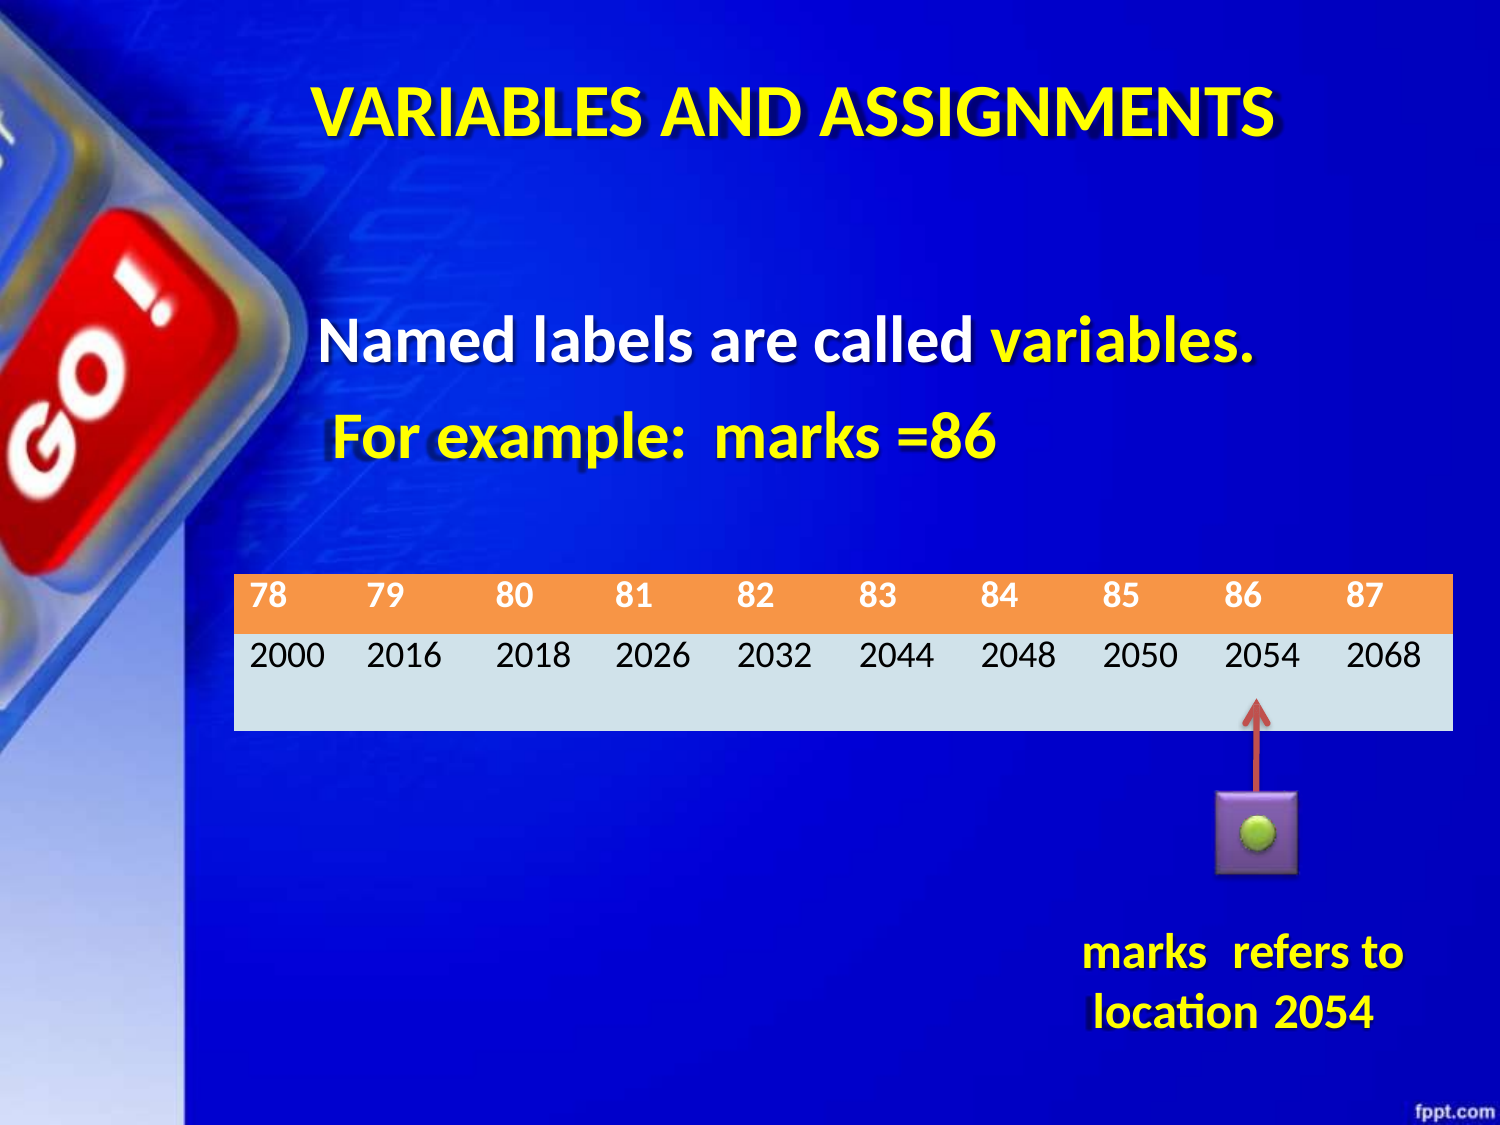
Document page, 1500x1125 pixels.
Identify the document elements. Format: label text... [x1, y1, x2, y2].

table_cell 2068 [1323, 634, 1453, 731]
table_header 80 [469, 574, 593, 634]
table_cell 2044 [836, 634, 958, 731]
table_header 83 [836, 574, 958, 634]
table_header 81 [593, 574, 714, 634]
table_cell 2048 [958, 634, 1080, 731]
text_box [1049, 904, 1452, 1078]
picture [0, 0, 1500, 1125]
table_cell 2018 [469, 634, 593, 731]
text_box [275, 279, 1305, 524]
table_header 82 [714, 574, 836, 634]
text_box [264, 42, 1335, 208]
table_cell 2054 [1201, 634, 1323, 731]
table_header 85 [1080, 574, 1201, 634]
table_cell 2050 [1080, 634, 1201, 731]
table_cell 2032 [714, 634, 836, 731]
table_header 87 [1323, 574, 1453, 634]
table_cell 2000 [234, 634, 346, 731]
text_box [1208, 666, 1306, 886]
table_cell 2026 [593, 634, 714, 731]
table_header 84 [958, 574, 1080, 634]
table_header 78 [234, 574, 346, 634]
table_header 79 [346, 574, 469, 634]
table_header 86 [1201, 574, 1323, 634]
title VARIABLES AND ASSIGNMENTS [214, 59, 1285, 250]
table_cell 2016 [346, 634, 469, 731]
